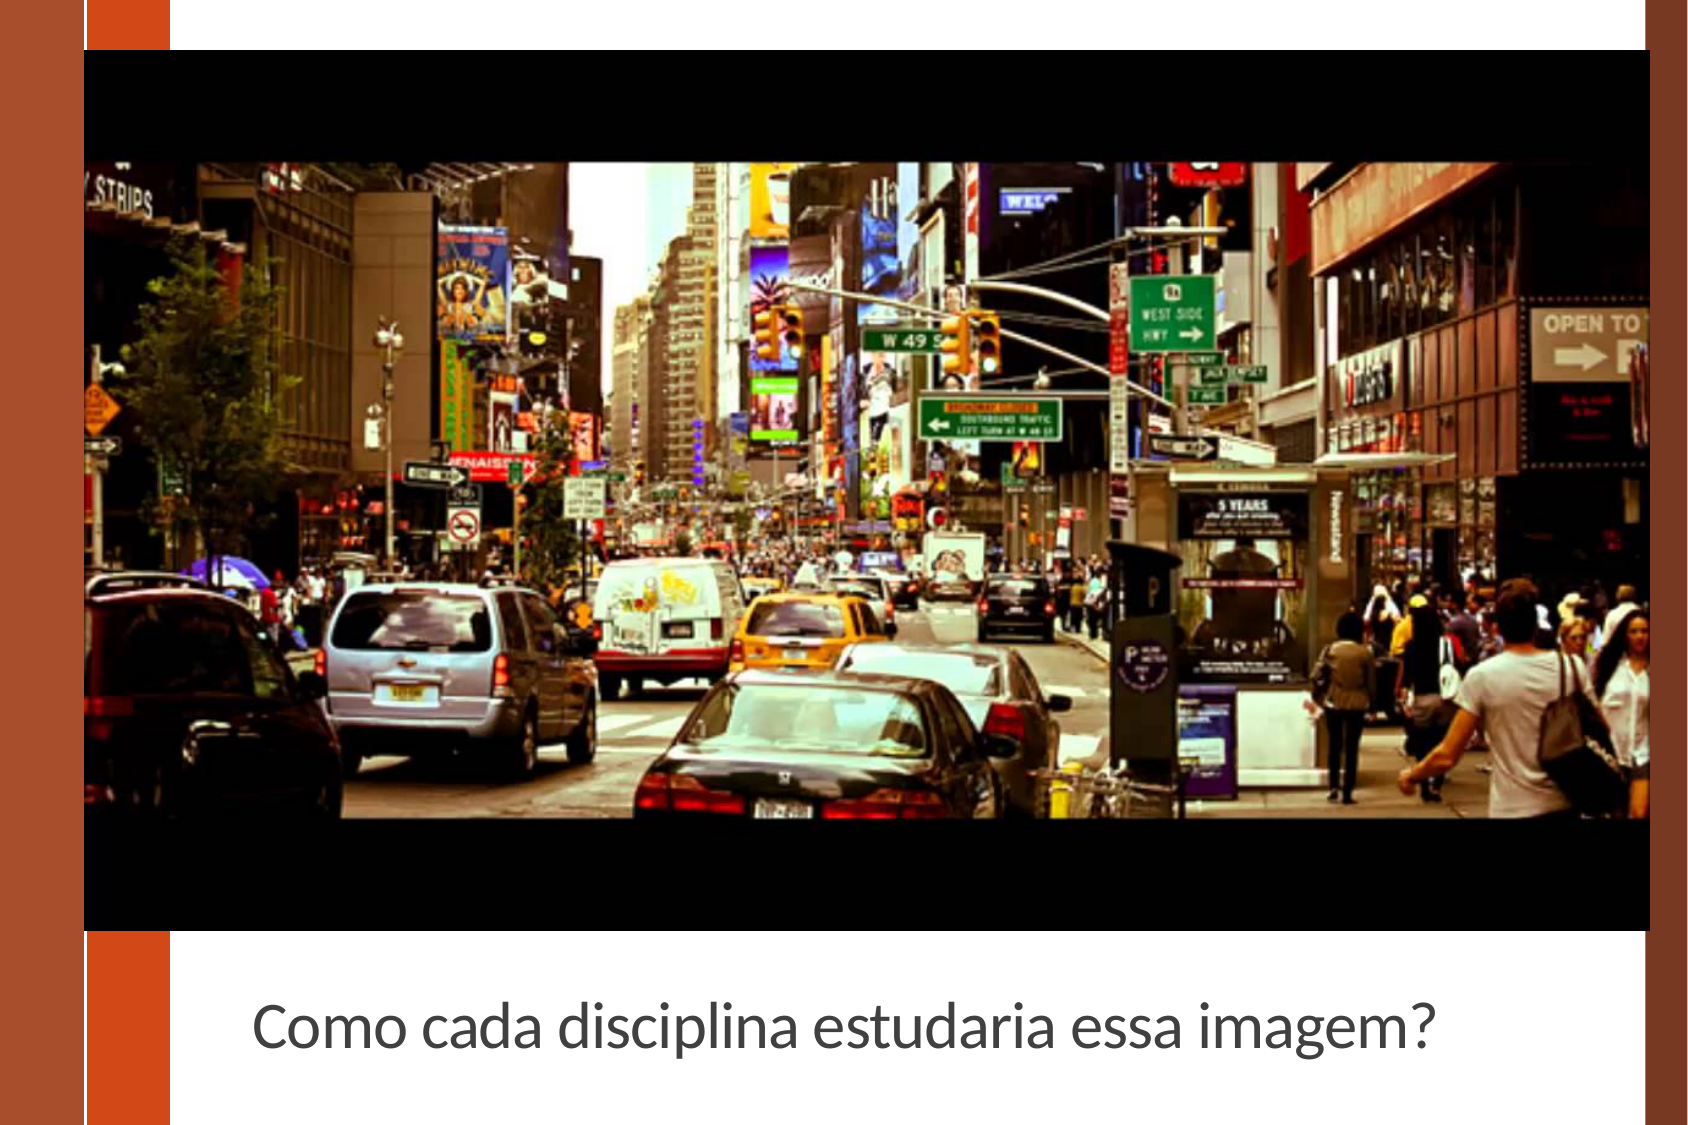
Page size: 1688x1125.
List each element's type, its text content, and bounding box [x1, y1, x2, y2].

text_box Como cada disciplina estudaria essa imagem? [106, 976, 1601, 1070]
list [84, 50, 1650, 931]
